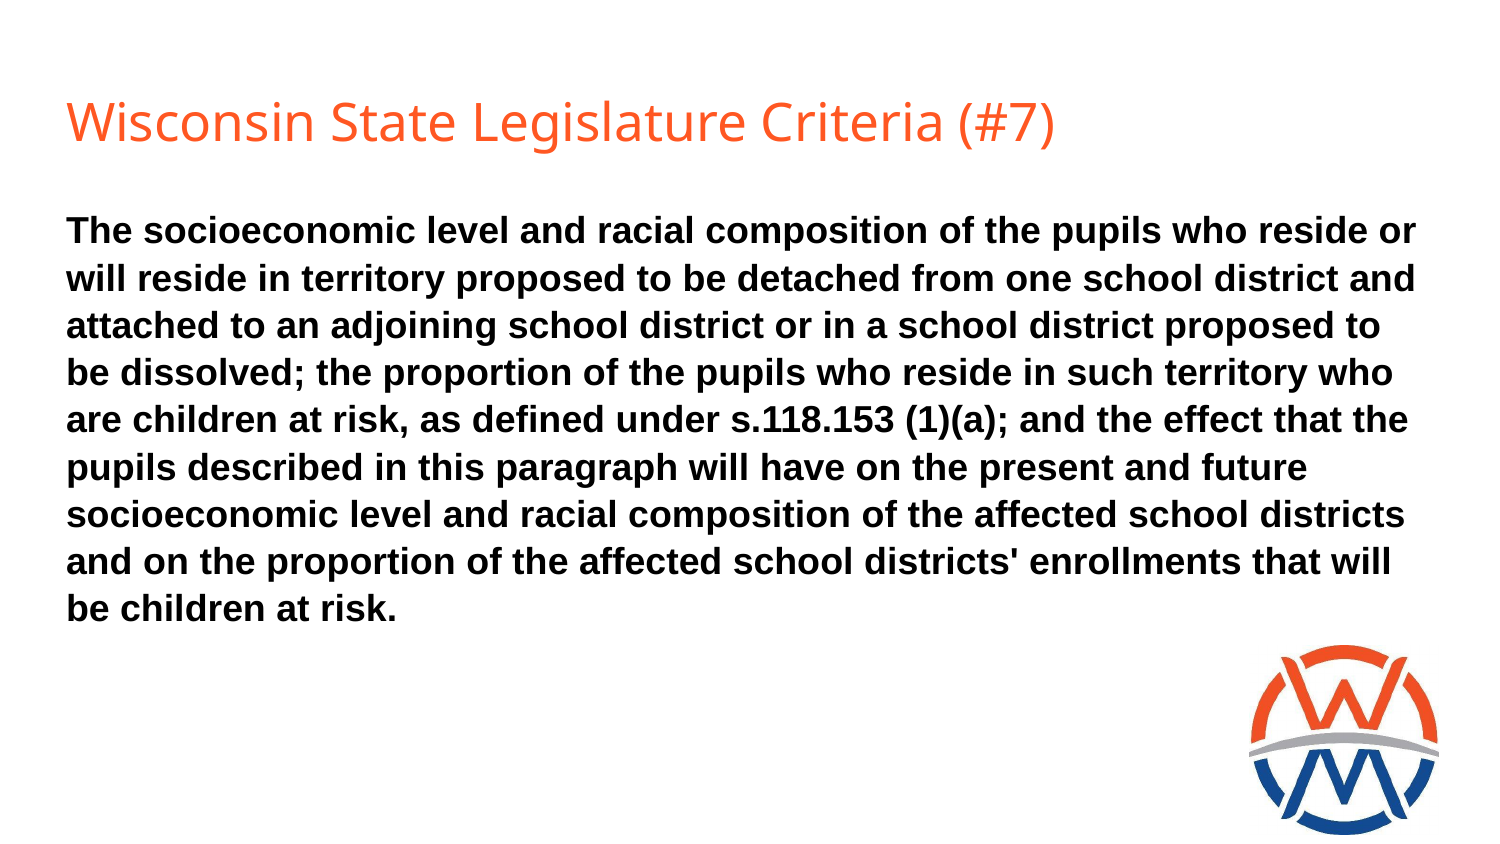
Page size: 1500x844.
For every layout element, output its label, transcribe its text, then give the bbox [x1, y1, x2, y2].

list The socioeconomic level and racial composition of the pupils who reside or will reside in territory proposed to be detached from one school district and attached to an adjoining school district or in a school district proposed to be dissolved; the proportion of the pupils who reside in such territory who are children at risk, as defined under s.118.153 (1)(a); and the effect that the pupils described in this paragraph will have on the present and future socioeconomic level and racial composition of the affected school districts and on the proportion of the affected school districts' enrollments that will be children at risk. [51, 189, 1449, 750]
picture [1249, 645, 1440, 835]
title Wisconsin State Legislature Criteria (#7) [51, 72, 1449, 167]
